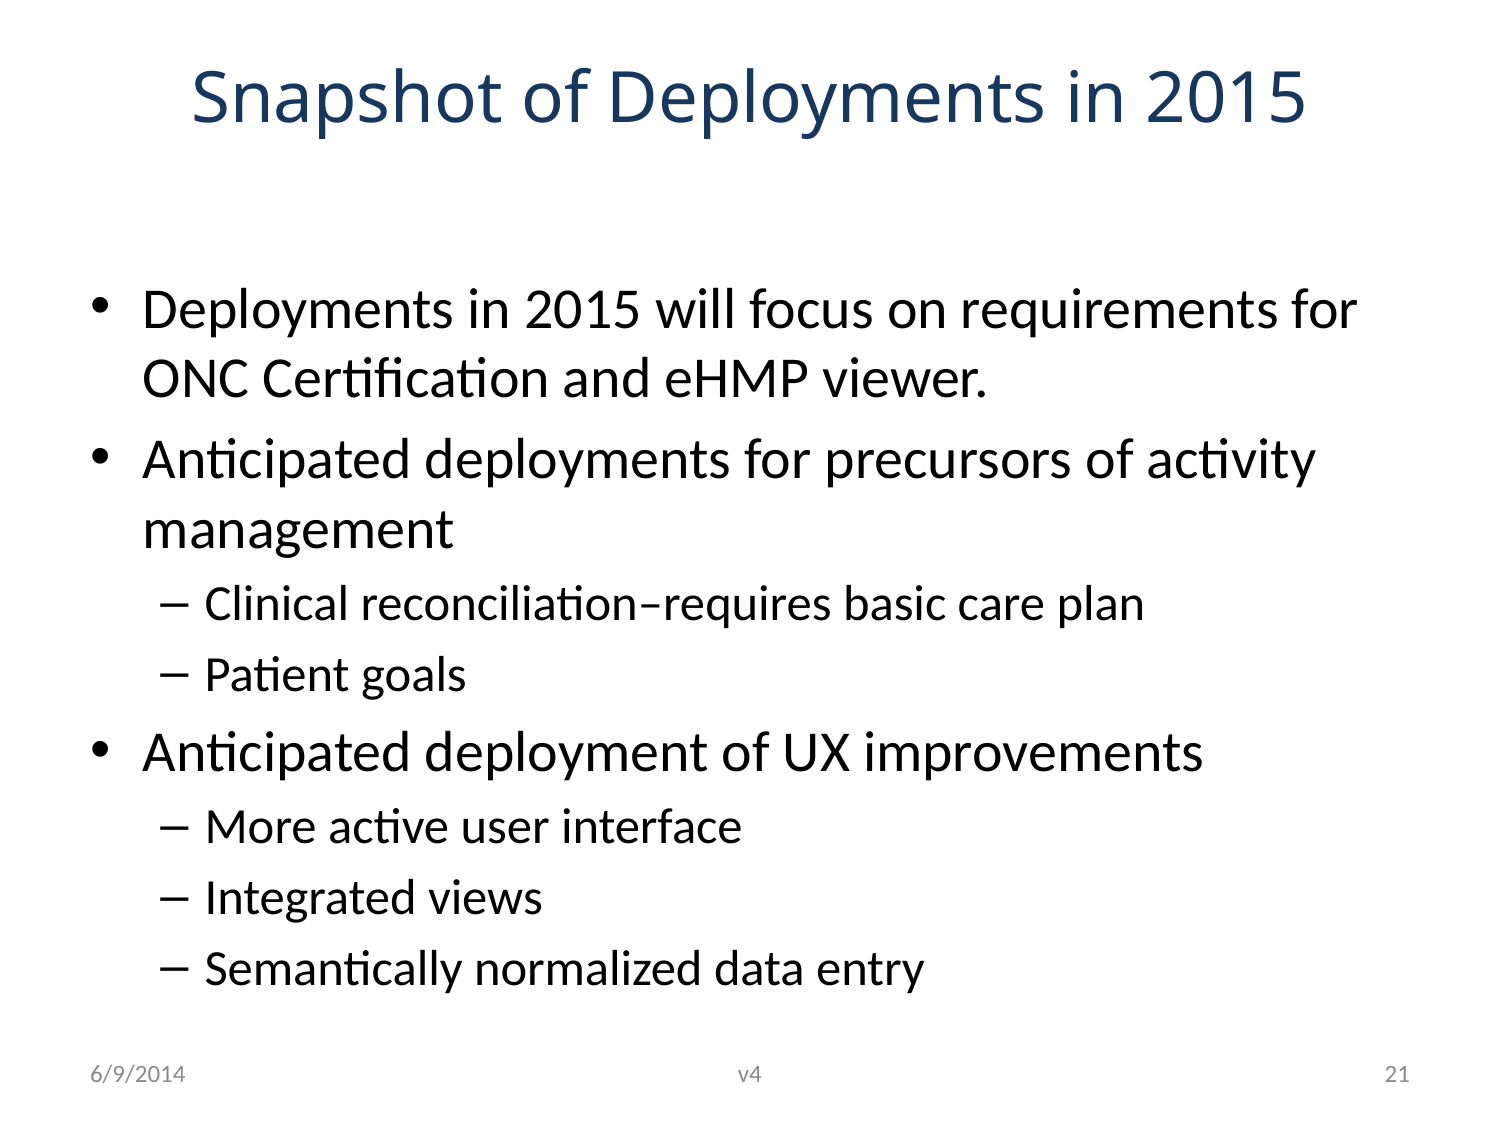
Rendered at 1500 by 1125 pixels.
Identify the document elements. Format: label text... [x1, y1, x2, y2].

title Snapshot of Deployments in 2015 [74, 0, 1426, 188]
slide_number 21 [1074, 1042, 1425, 1103]
list Deployments in 2015 will focus on requirements for ONC Certification and eHMP viewer. Anticipated deployments for precursors of activity management Clinical reconciliation–requires basic care plan Patient goals Anticipated deployment of UX improvements More active user interface Integrated views Semantically normalized data entry [74, 262, 1426, 1006]
footer v4 [512, 1042, 988, 1103]
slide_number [75, 1042, 425, 1103]
